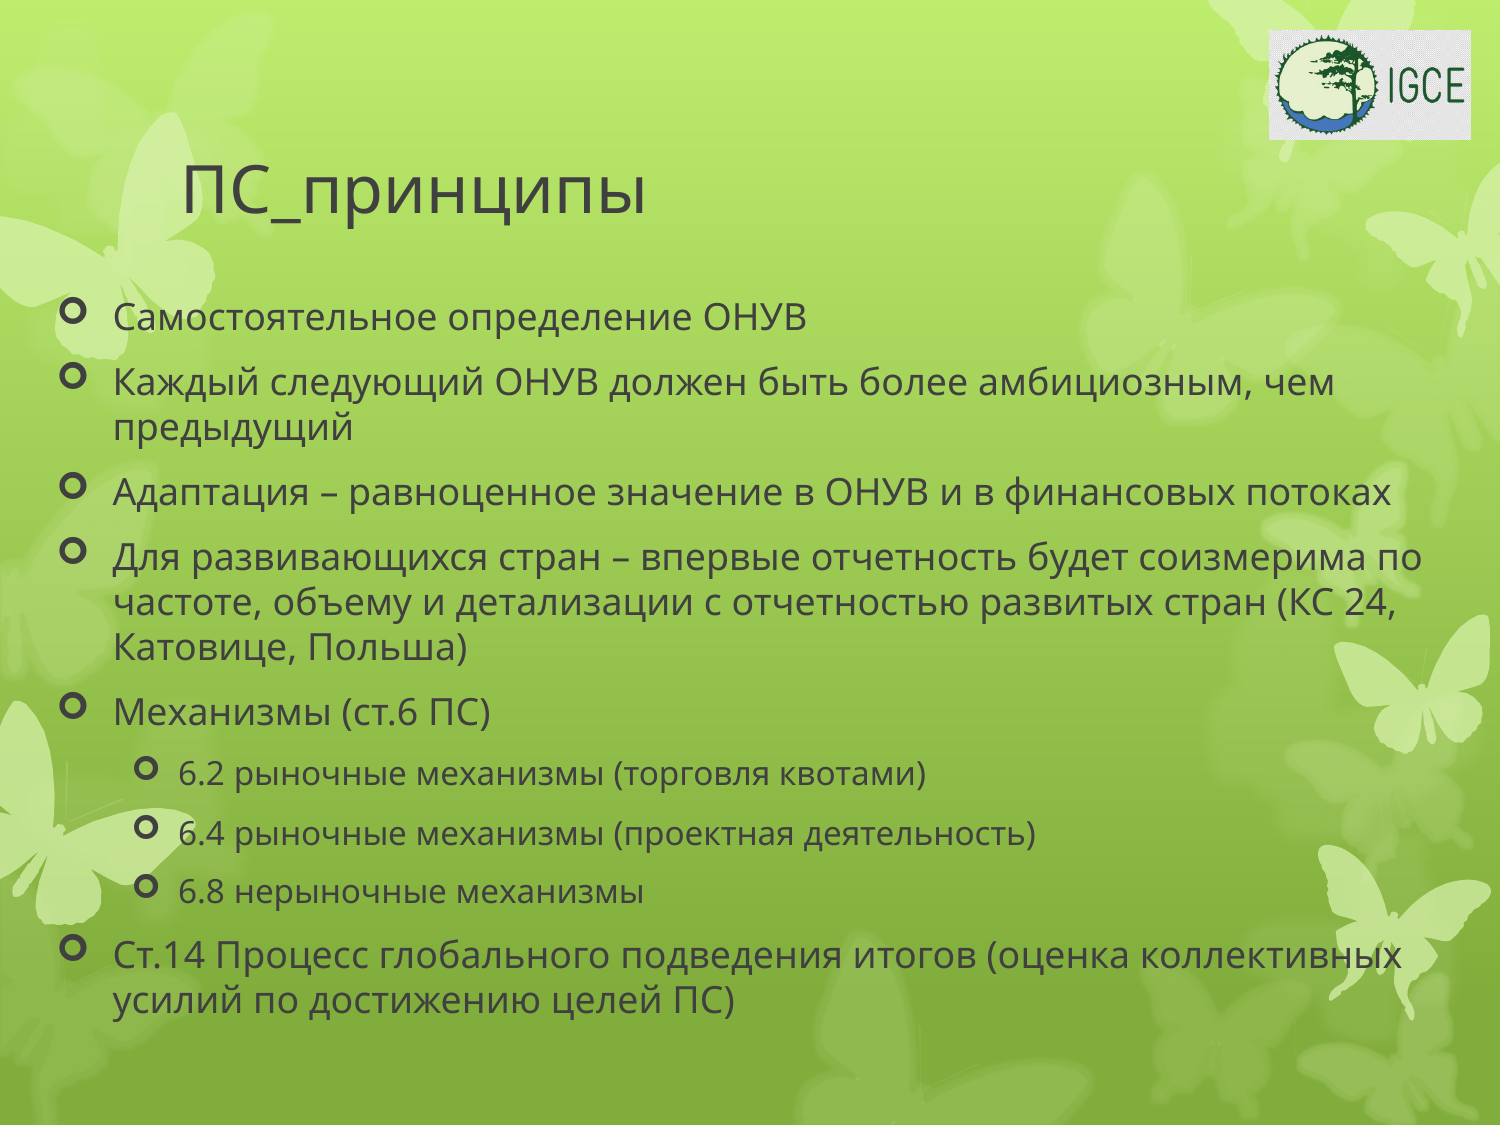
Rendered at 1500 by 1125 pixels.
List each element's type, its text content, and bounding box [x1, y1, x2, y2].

title ПС_принципы [165, 110, 1335, 263]
list Самостоятельное определение ОНУВ Каждый следующий ОНУВ должен быть более амбициозным, чем предыдущий Адаптация – равноценное значение в ОНУВ и в финансовых потоках Для развивающихся стран – впервые отчетность будет соизмерима по частоте, объему и детализации с отчетностью развитых стран (КС 24, Катовице, Польша) Механизмы (ст.6 ПС) 6.2 рыночные механизмы (торговля квотами) 6.4 рыночные механизмы (проектная деятельность) 6.8 нерыночные механизмы Ст.14 Процесс глобального подведения итогов (оценка коллективных усилий по достижению целей ПС) [41, 278, 1471, 1035]
picture [1269, 30, 1471, 141]
